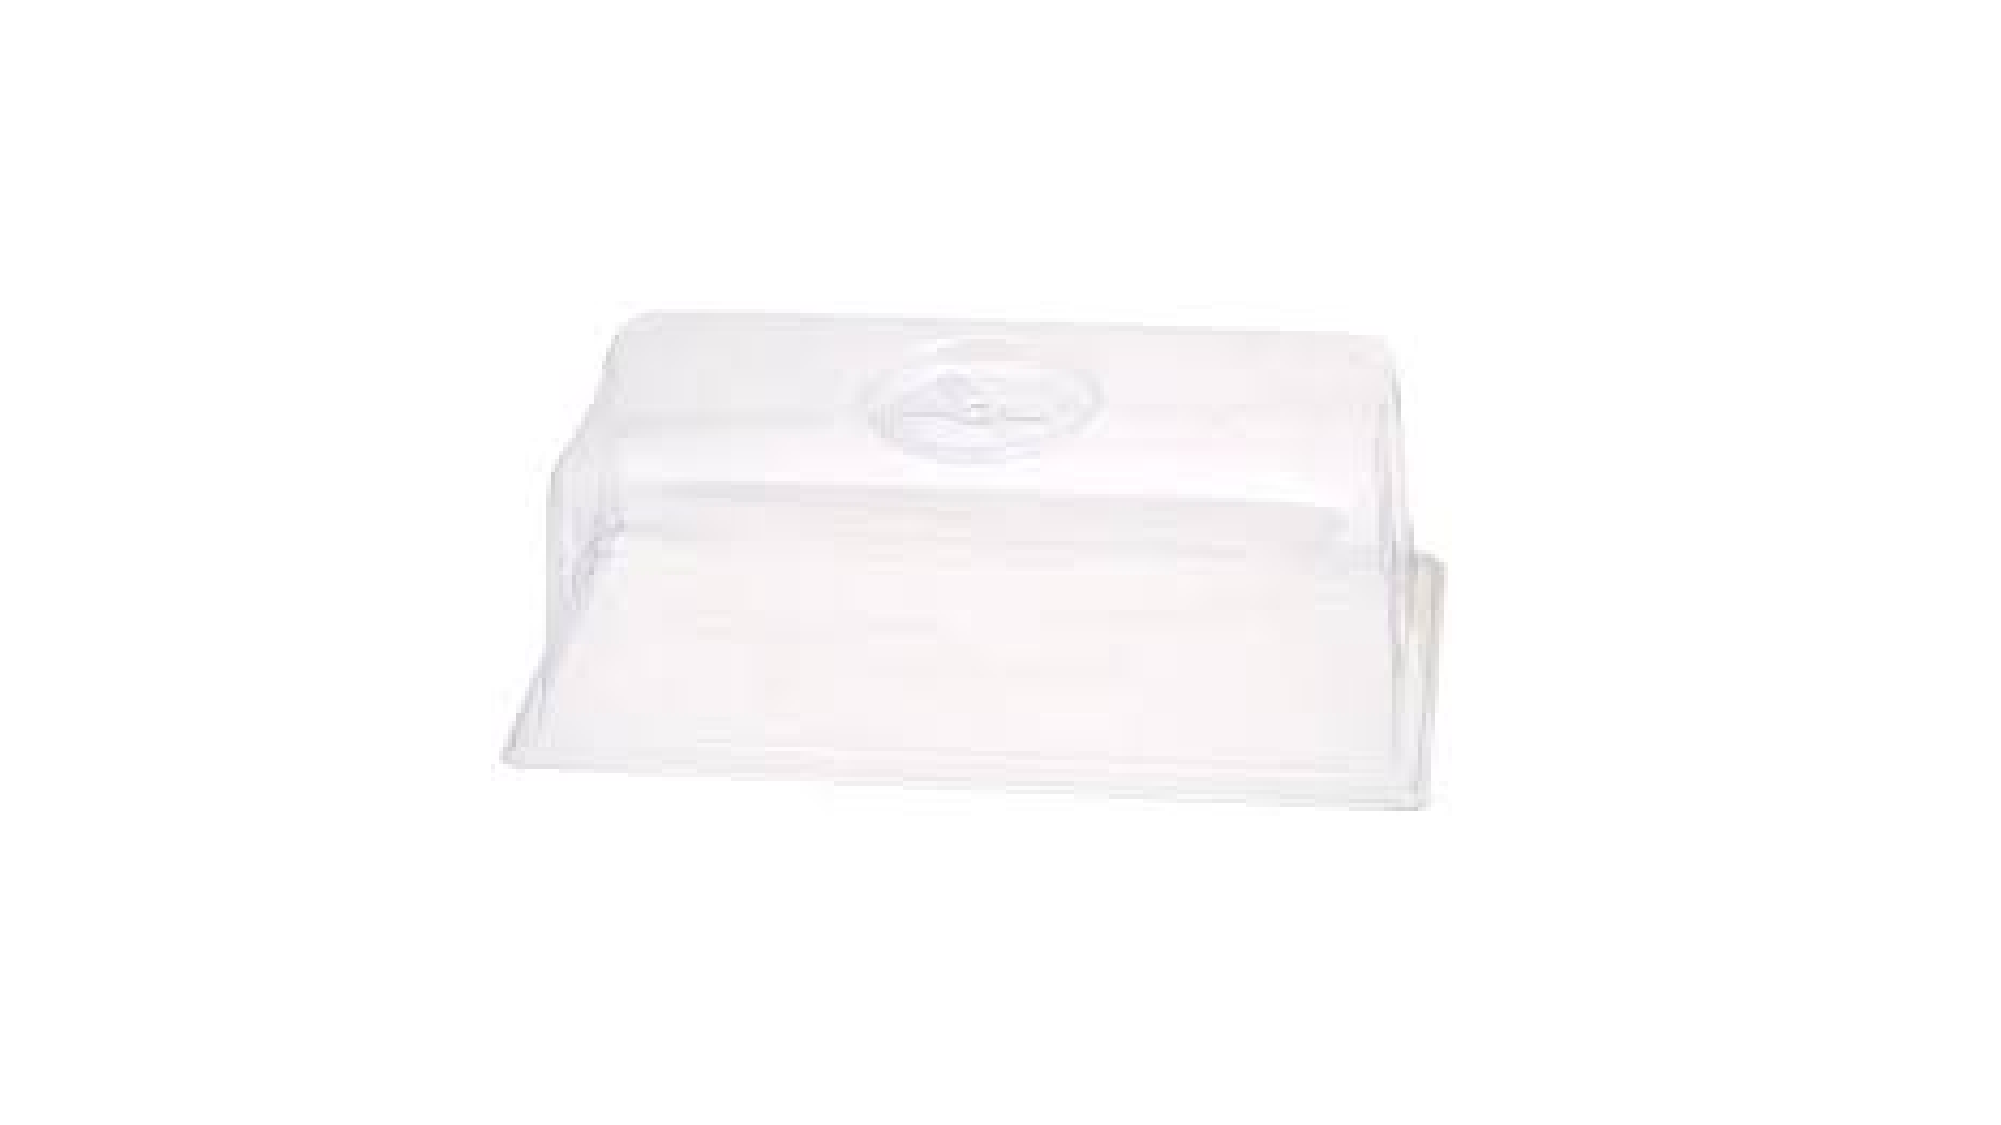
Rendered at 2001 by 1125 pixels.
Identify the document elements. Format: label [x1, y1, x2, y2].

list [491, 95, 1457, 1061]
